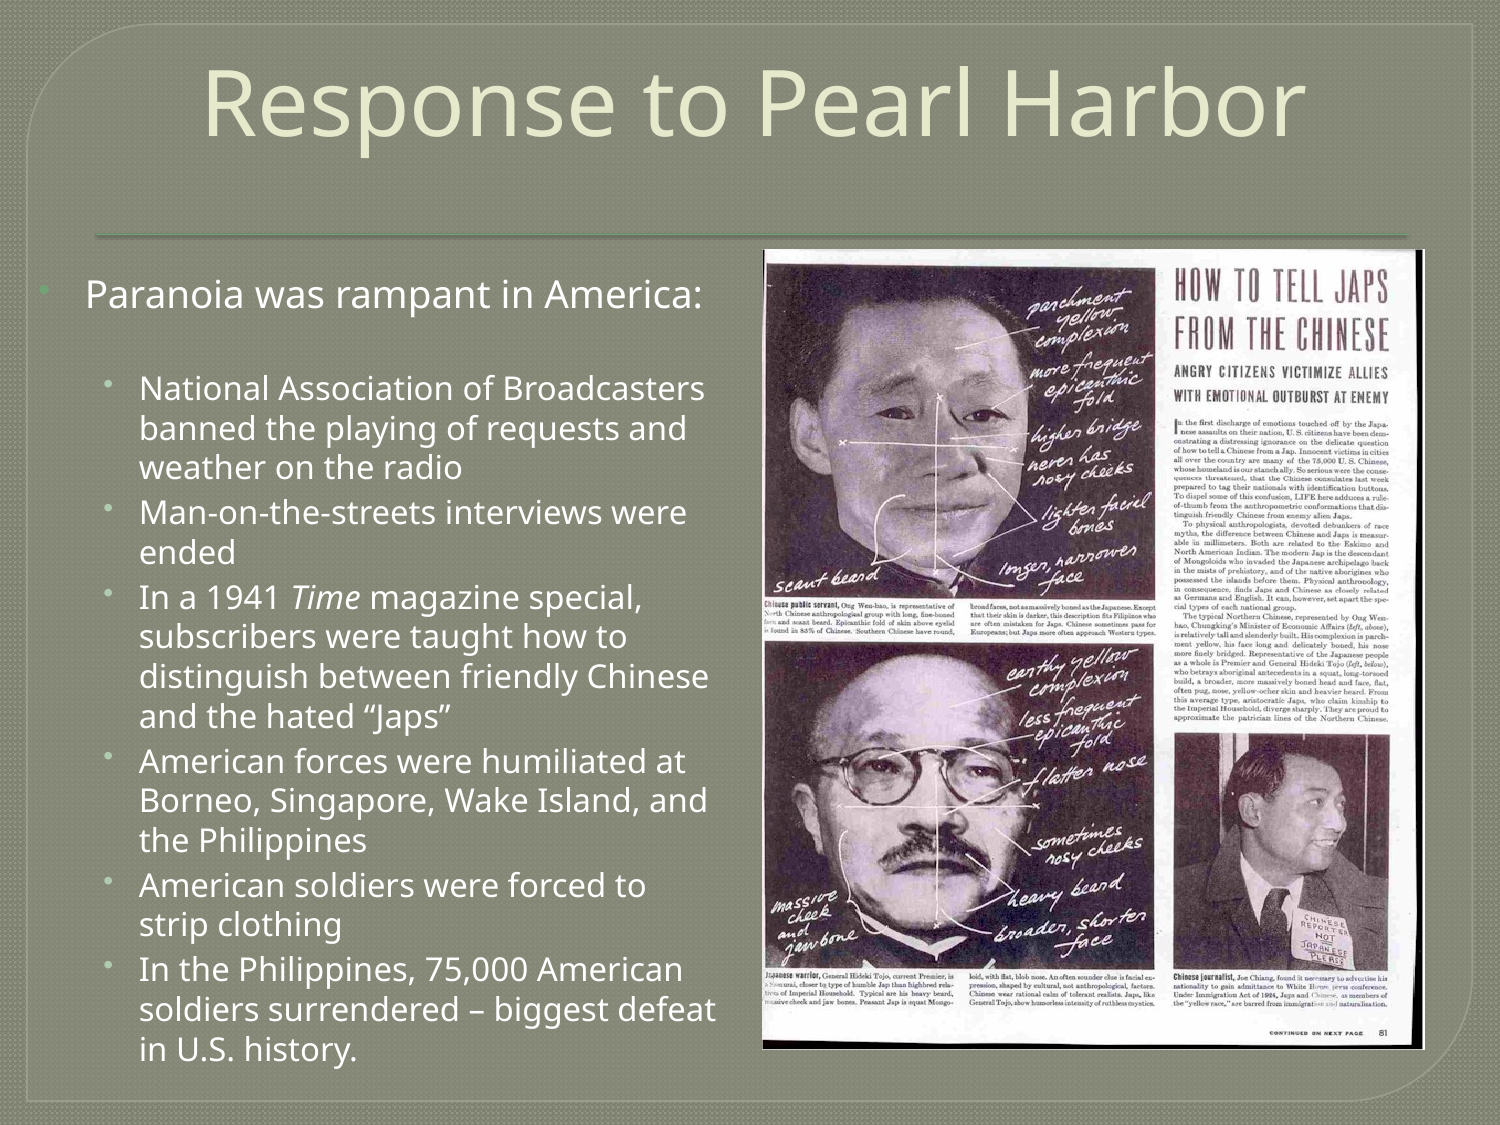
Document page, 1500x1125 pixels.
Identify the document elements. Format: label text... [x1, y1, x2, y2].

title Response to Pearl Harbor [75, 37, 1425, 163]
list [762, 249, 1426, 1051]
list Paranoia was rampant in America: National Association of Broadcasters banned the playing of requests and weather on the radio Man-on-the-streets interviews were ended In a 1941 Time magazine special, subscribers were taught how to distinguish between friendly Chinese and the hated “Japs” American forces were humiliated at Borneo, Singapore, Wake Island, and the Philippines American soldiers were forced to strip clothing In the Philippines, 75,000 American soldiers surrendered – biggest defeat in U.S. history. [24, 262, 738, 1075]
